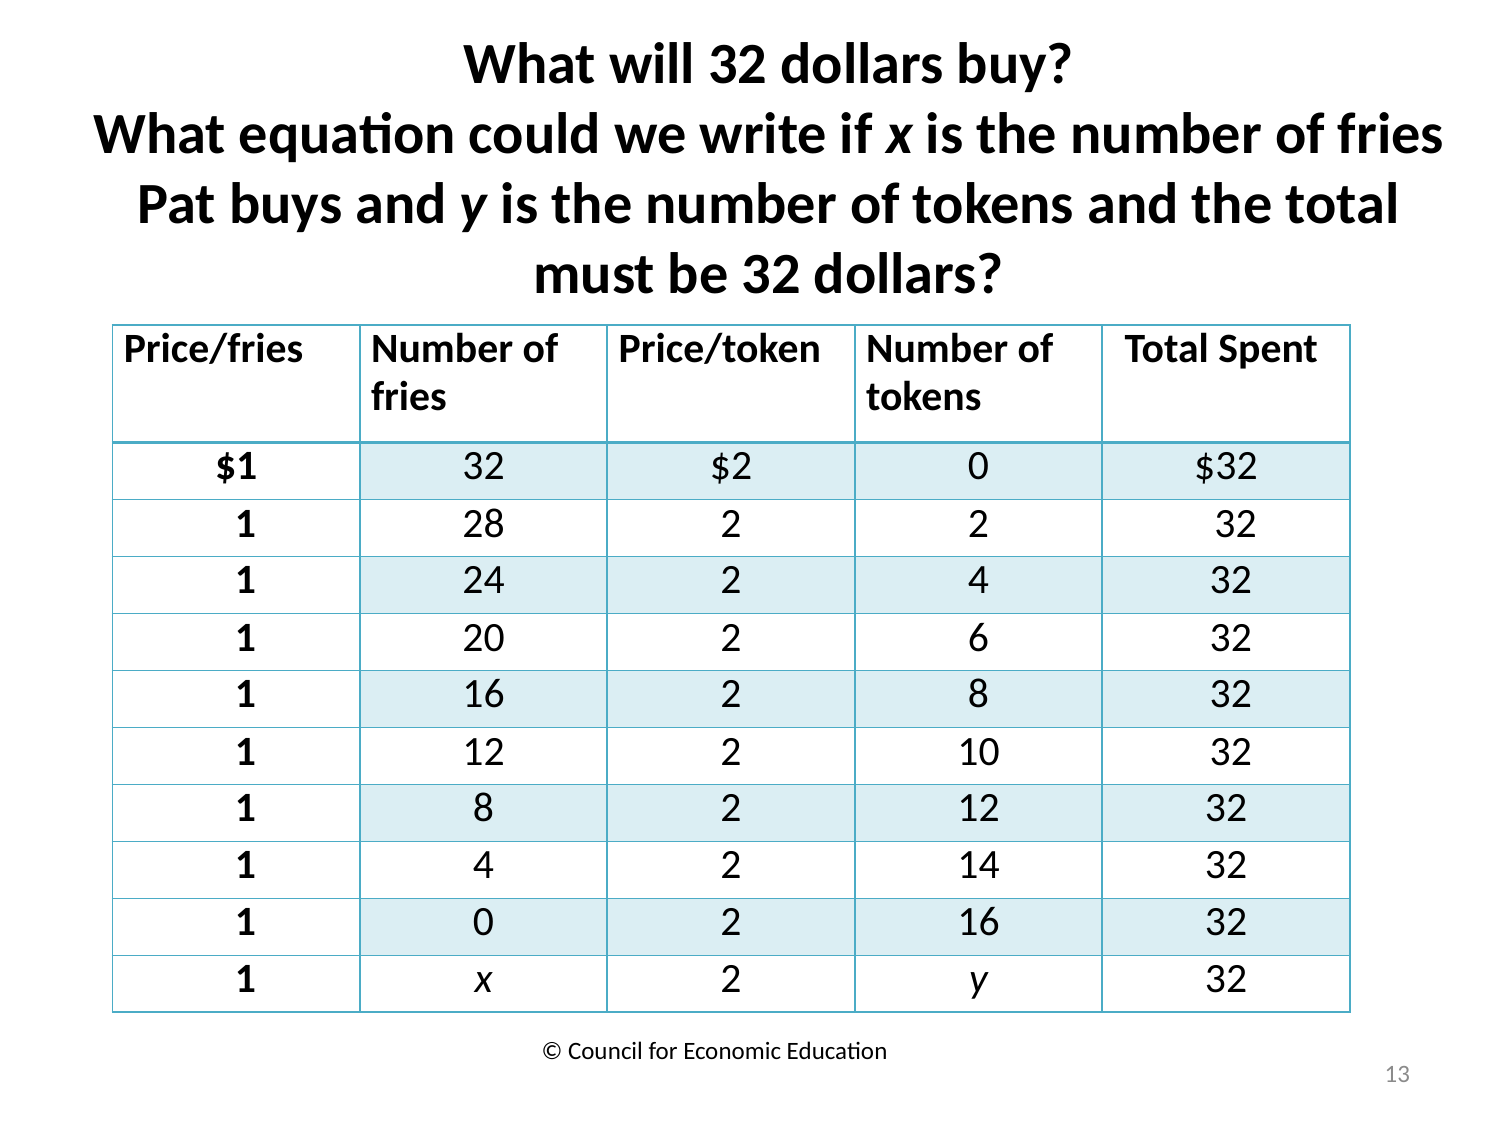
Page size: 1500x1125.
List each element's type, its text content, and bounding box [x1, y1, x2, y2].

table_cell 1 [113, 956, 359, 1011]
table_cell 8 [856, 671, 1101, 727]
table_header Price/fries [113, 326, 359, 441]
table_cell 4 [361, 842, 606, 898]
table_cell 8 [361, 785, 606, 841]
table_cell 1 [113, 671, 359, 727]
title What will 32 dollars buy? What equation could we write if x is the number of fries Pat buys and y is the number of tokens and the total must be 32 dollars? [75, 112, 1463, 288]
table_cell 16 [856, 899, 1101, 955]
table_cell 12 [856, 785, 1101, 841]
table_cell 2 [608, 842, 854, 898]
table_cell 1 [113, 728, 359, 784]
table_cell 2 [856, 500, 1101, 556]
table_cell 6 [856, 614, 1101, 670]
table_cell $1 [113, 444, 359, 499]
table_header Number of tokens [856, 326, 1101, 441]
table_cell 32 [1103, 956, 1349, 1011]
table_cell y [856, 956, 1101, 1011]
table_cell 4 [856, 557, 1101, 613]
table_cell 16 [361, 671, 606, 727]
slide_number 13 [1074, 1042, 1425, 1103]
table_cell 2 [608, 899, 854, 955]
table_cell 20 [361, 614, 606, 670]
table_cell 2 [608, 956, 854, 1011]
table_cell 32 [1103, 671, 1349, 727]
table_cell 32 [1103, 899, 1349, 955]
table_cell 1 [113, 557, 359, 613]
table_cell 2 [608, 614, 854, 670]
table_cell 0 [361, 899, 606, 955]
table_cell 32 [1103, 728, 1349, 784]
table_cell 2 [608, 500, 854, 556]
table_cell 24 [361, 557, 606, 613]
table_cell 1 [113, 899, 359, 955]
table_cell 12 [361, 728, 606, 784]
table_cell 32 [1103, 785, 1349, 841]
table_cell 32 [1103, 557, 1349, 613]
table_cell 32 [361, 444, 606, 499]
table_cell 2 [608, 557, 854, 613]
table_cell 1 [113, 500, 359, 556]
table_cell 32 [1103, 842, 1349, 898]
table_header Price/token [608, 326, 854, 441]
table_header Number of fries [361, 326, 606, 441]
text_box © Council for Economic Education [526, 1025, 904, 1073]
table_cell $32 [1103, 444, 1349, 499]
table_cell 2 [608, 785, 854, 841]
table_cell 2 [608, 671, 854, 727]
table_cell 28 [361, 500, 606, 556]
table_header Total Spent [1103, 326, 1349, 441]
table_cell 1 [113, 842, 359, 898]
table_cell 32 [1103, 500, 1349, 556]
table_cell x [361, 956, 606, 1011]
table_cell 14 [856, 842, 1101, 898]
table_cell 2 [608, 728, 854, 784]
table_cell $2 [608, 444, 854, 499]
table_cell 0 [856, 444, 1101, 499]
table_cell 32 [1103, 614, 1349, 670]
table_cell 1 [113, 785, 359, 841]
table_cell 10 [856, 728, 1101, 784]
table_cell 1 [113, 614, 359, 670]
